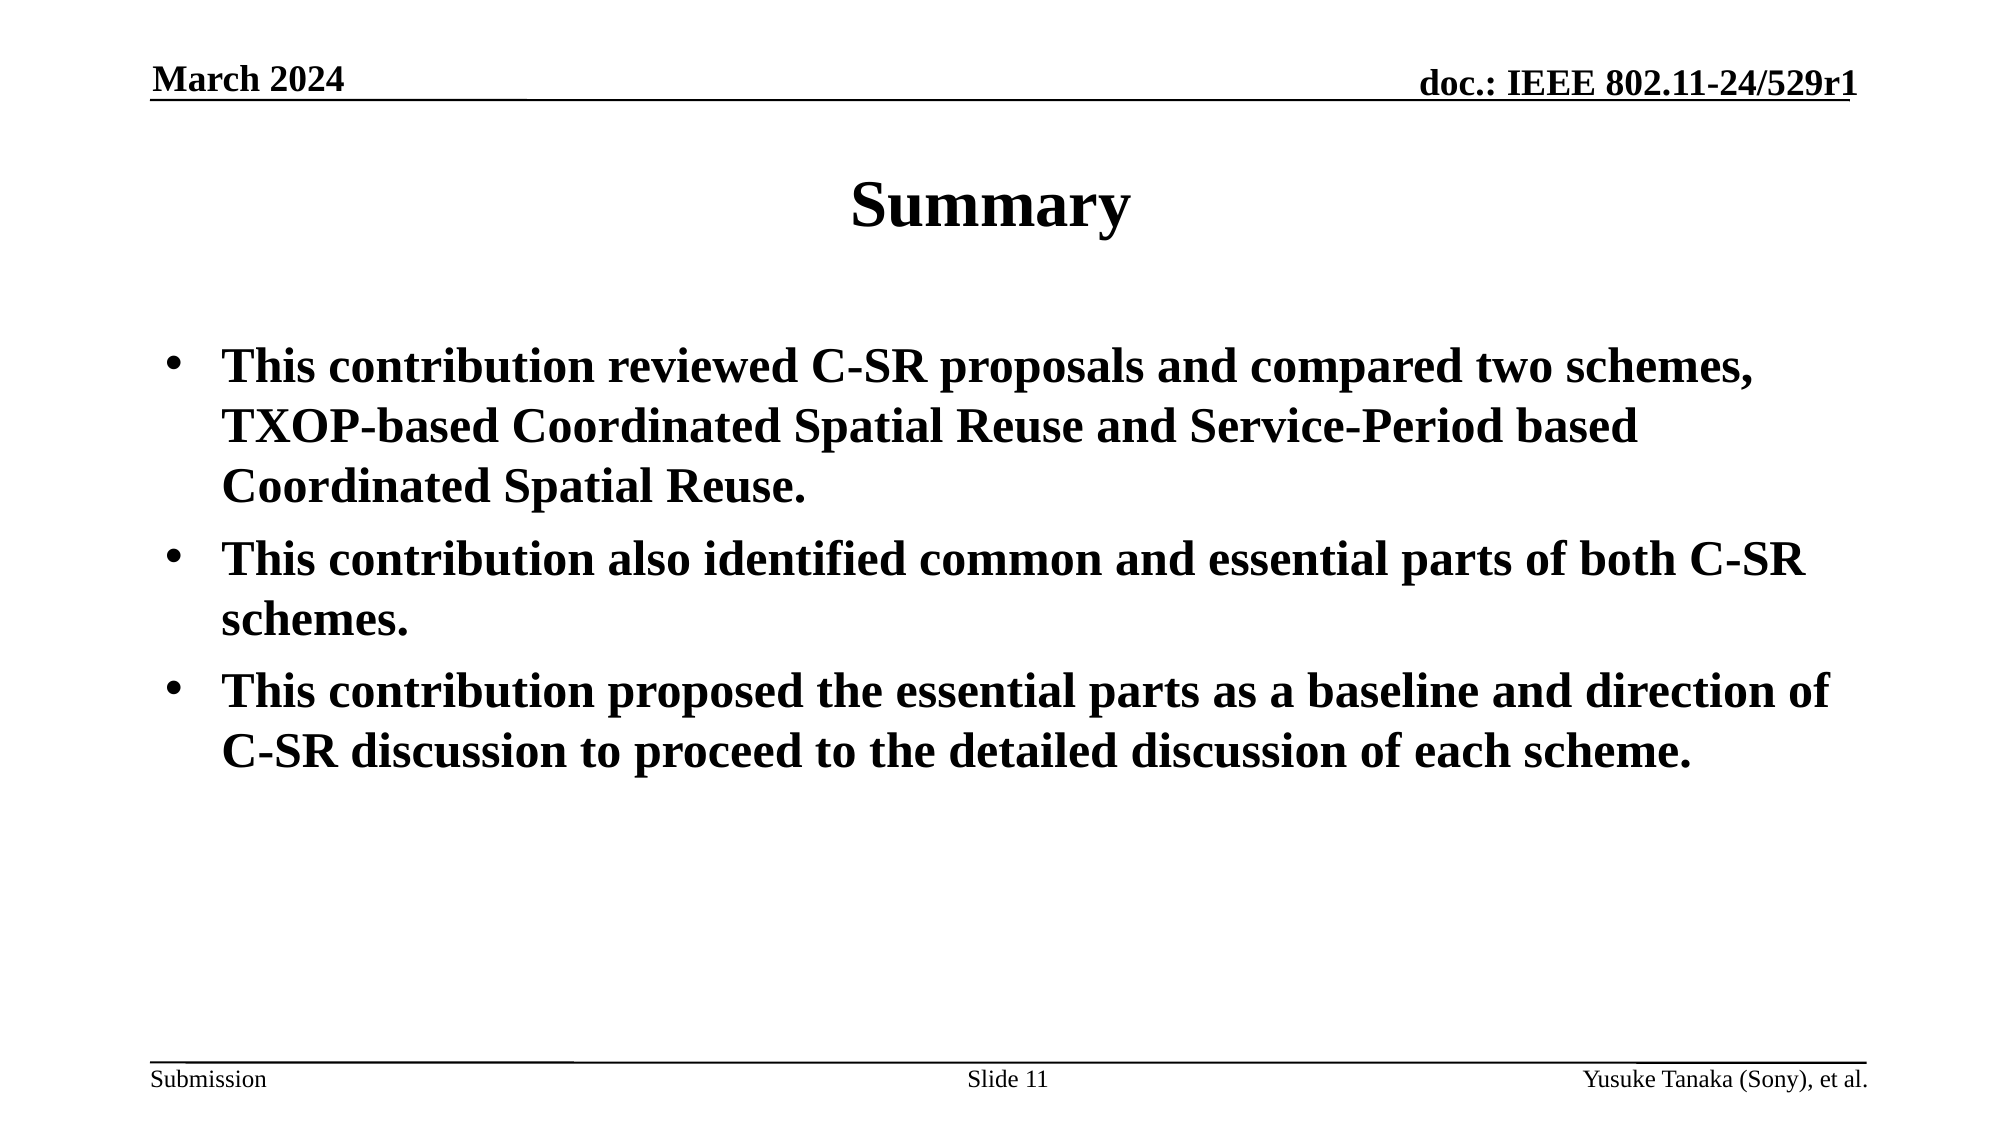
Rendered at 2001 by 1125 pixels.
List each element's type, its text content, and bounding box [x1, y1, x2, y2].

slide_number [152, 54, 563, 100]
footer Yusuke Tanaka (Sony), et al. [1171, 1061, 1869, 1093]
slide_number Slide 11 [950, 1061, 1067, 1123]
list This contribution reviewed C-SR proposals and compared two schemes, TXOP-based Coordinated Spatial Reuse and Service-Period based Coordinated Spatial Reuse. This contribution also identified common and essential parts of both C-SR schemes. This contribution proposed the essential parts as a baseline and direction of C-SR discussion to proceed to the detailed discussion of each scheme. [149, 324, 1850, 1000]
title Summary [149, 112, 1850, 288]
